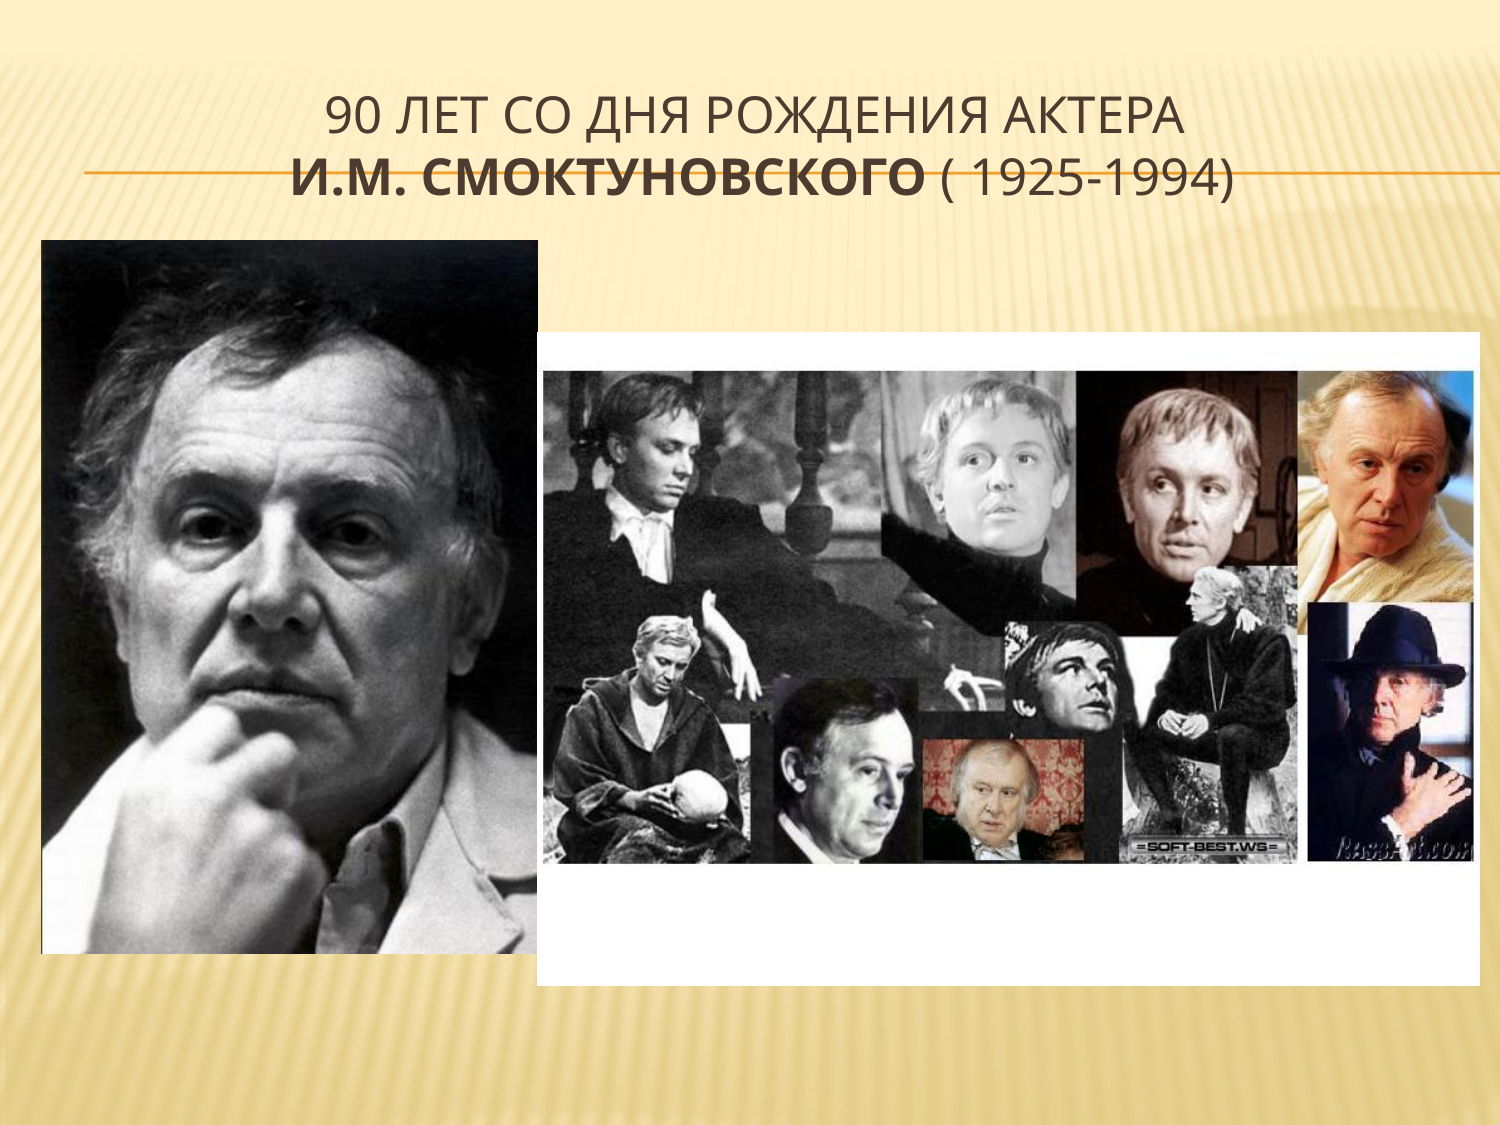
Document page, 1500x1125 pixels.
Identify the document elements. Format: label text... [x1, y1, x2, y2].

picture [40, 240, 1480, 986]
title 90 лет со дня рождения актера И.М. Смоктуновского ( 1925-1994) [49, 75, 1475, 213]
